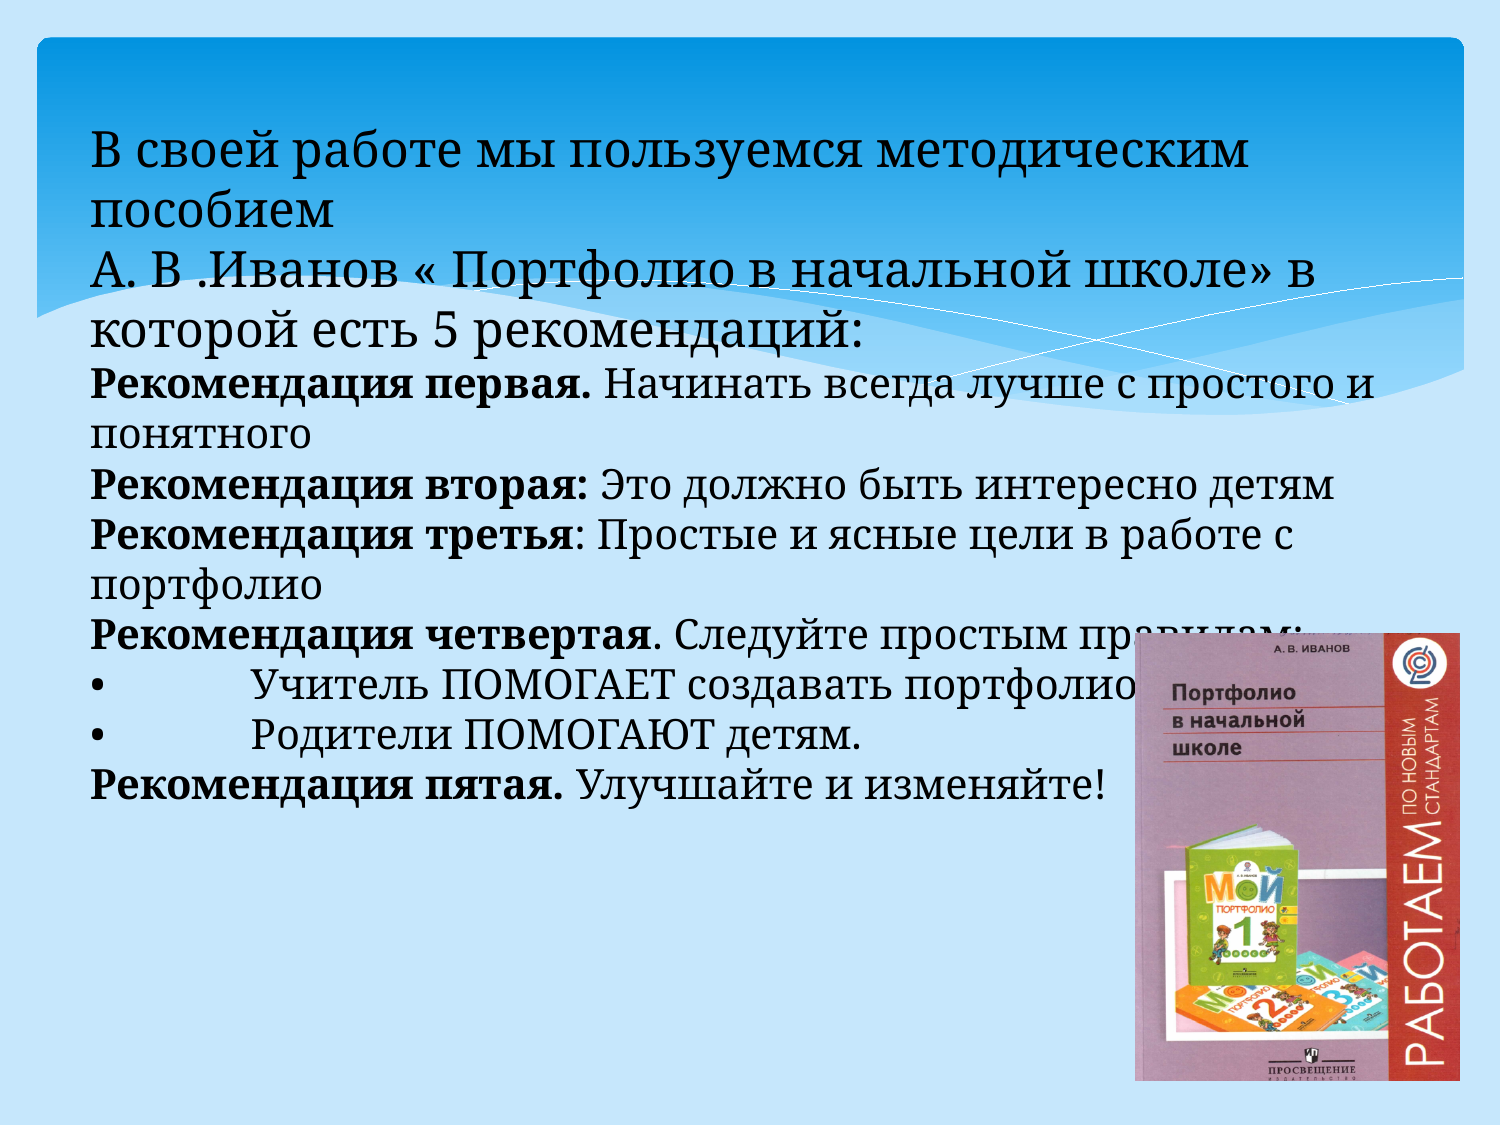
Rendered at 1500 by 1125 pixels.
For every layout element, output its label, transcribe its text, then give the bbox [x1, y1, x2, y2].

text_box [23, 35, 1465, 188]
title В своей работе мы пользуемся методическим пособием А. В .Иванов « Портфолио в начальной школе» в которой есть 5 рекомендаций: Рекомендация первая. Начинать всегда лучше с простого и понятного Рекомендация вторая: Это должно быть интересно детям Рекомендация третья: Простые и ясные цели в работе с портфолио Рекомендация четвертая. Следуйте простым правилам: • Учитель ПОМОГАЕТ создавать портфолио. • Родители ПОМОГАЮТ детям. Рекомендация пятая. Улучшайте и изменяйте! [75, 55, 1425, 870]
picture [1135, 633, 1460, 1082]
